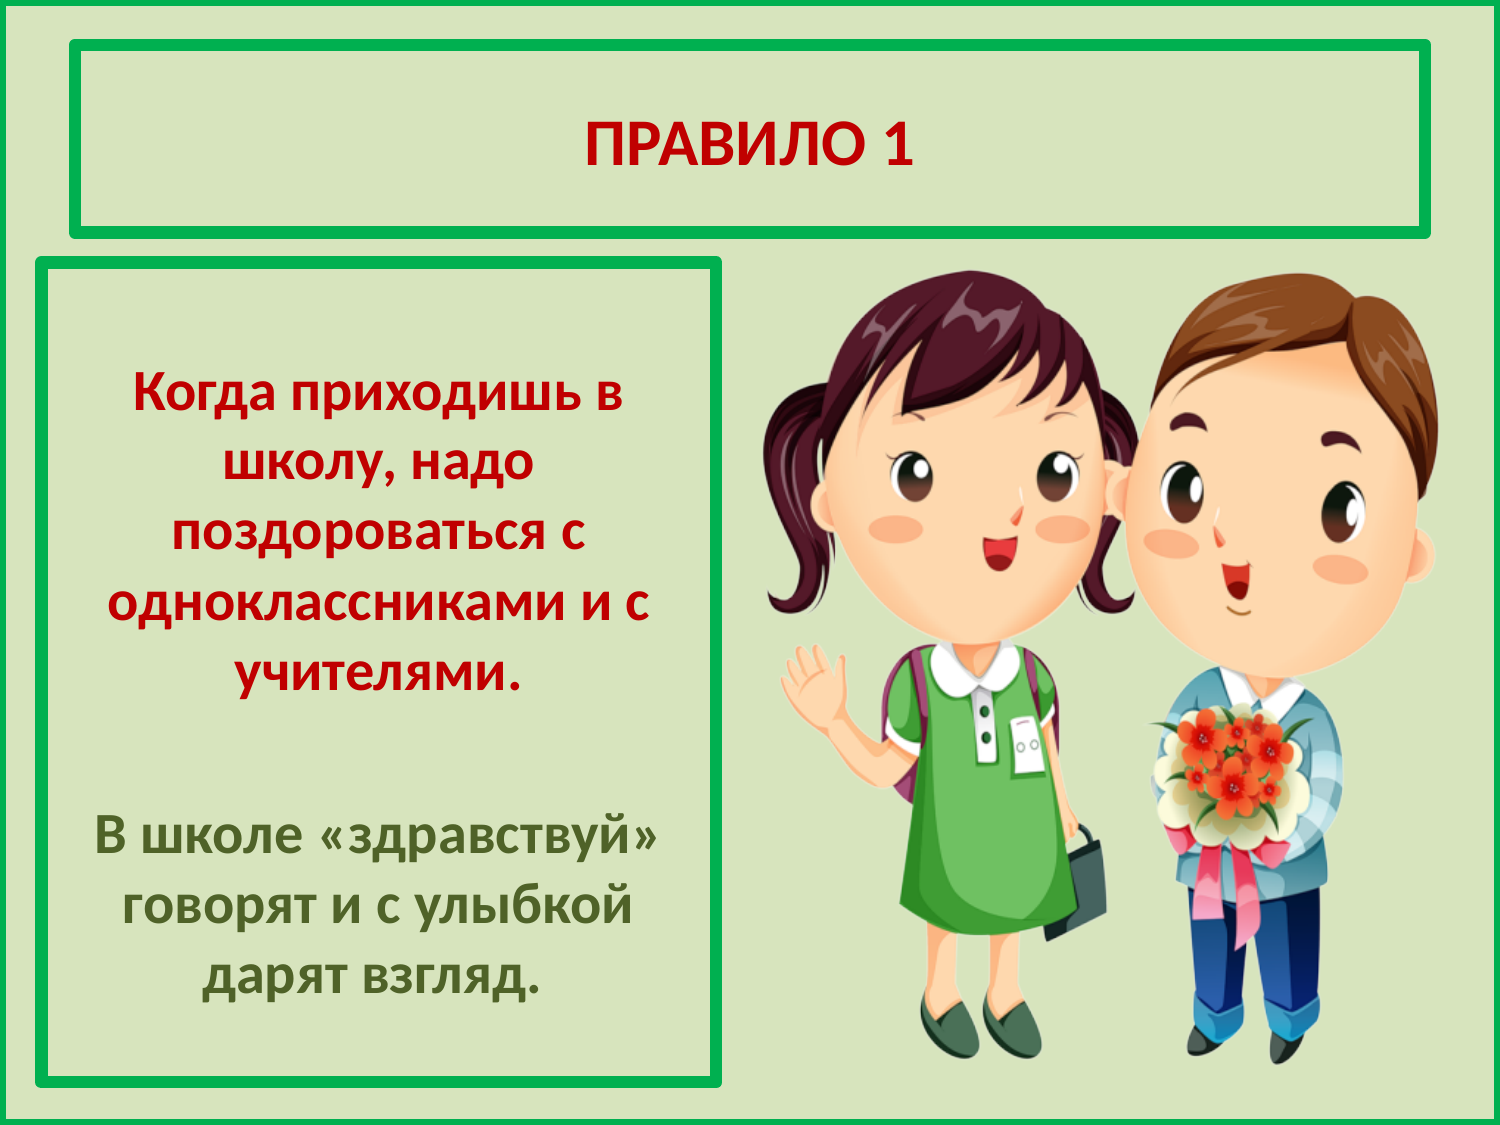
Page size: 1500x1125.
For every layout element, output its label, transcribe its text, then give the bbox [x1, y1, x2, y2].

title ПРАВИЛО 1 [75, 45, 1425, 233]
text_box [0, 0, 1500, 1125]
list Когда приходишь в школу, надо поздороваться с одноклассниками и с учителями. В школе «здравствуй» говорят и с улыбкой дарят взгляд. [41, 262, 717, 1083]
picture [749, 265, 1448, 1071]
